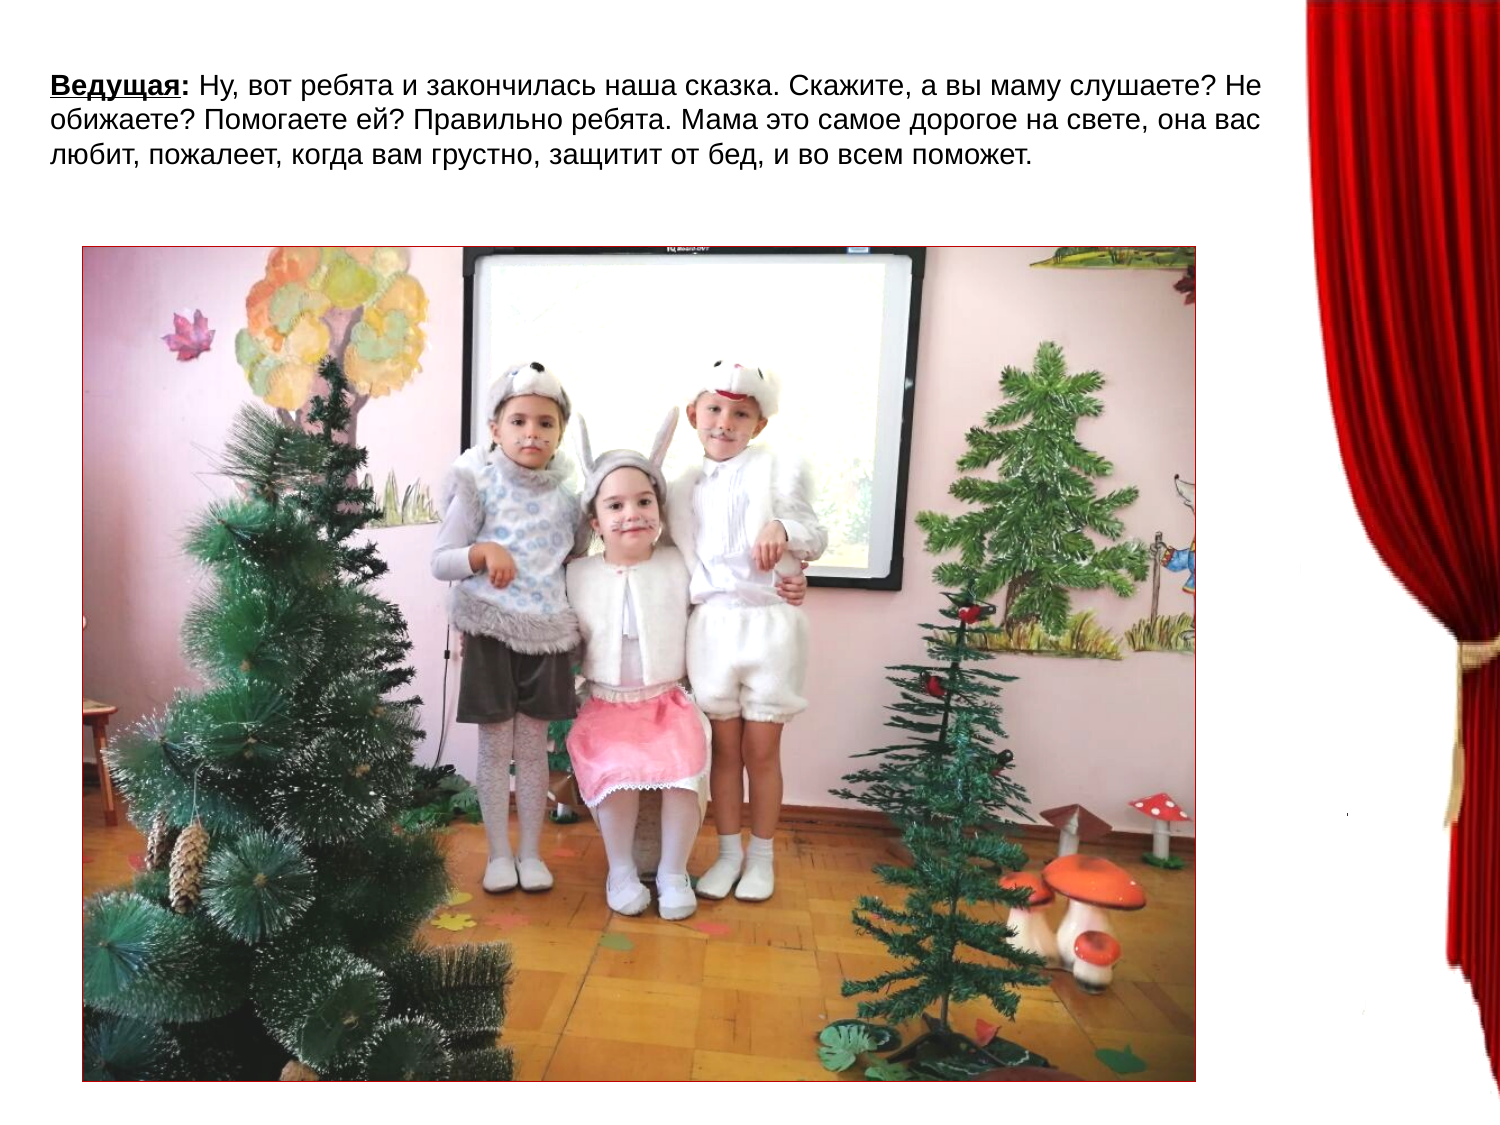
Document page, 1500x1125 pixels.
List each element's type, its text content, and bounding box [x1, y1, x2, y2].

picture [81, 245, 1196, 1082]
picture [1300, 0, 1500, 1125]
text_box Ведущая: Ну, вот ребята и закончилась наша сказка. Скажите, а вы маму слушаете? Не обижаете? Помогаете ей? Правильно ребята. Мама это самое дорогое на свете, она вас любит, пожалеет, когда вам грустно, защитит от бед, и во всем поможет. [35, 58, 1289, 179]
